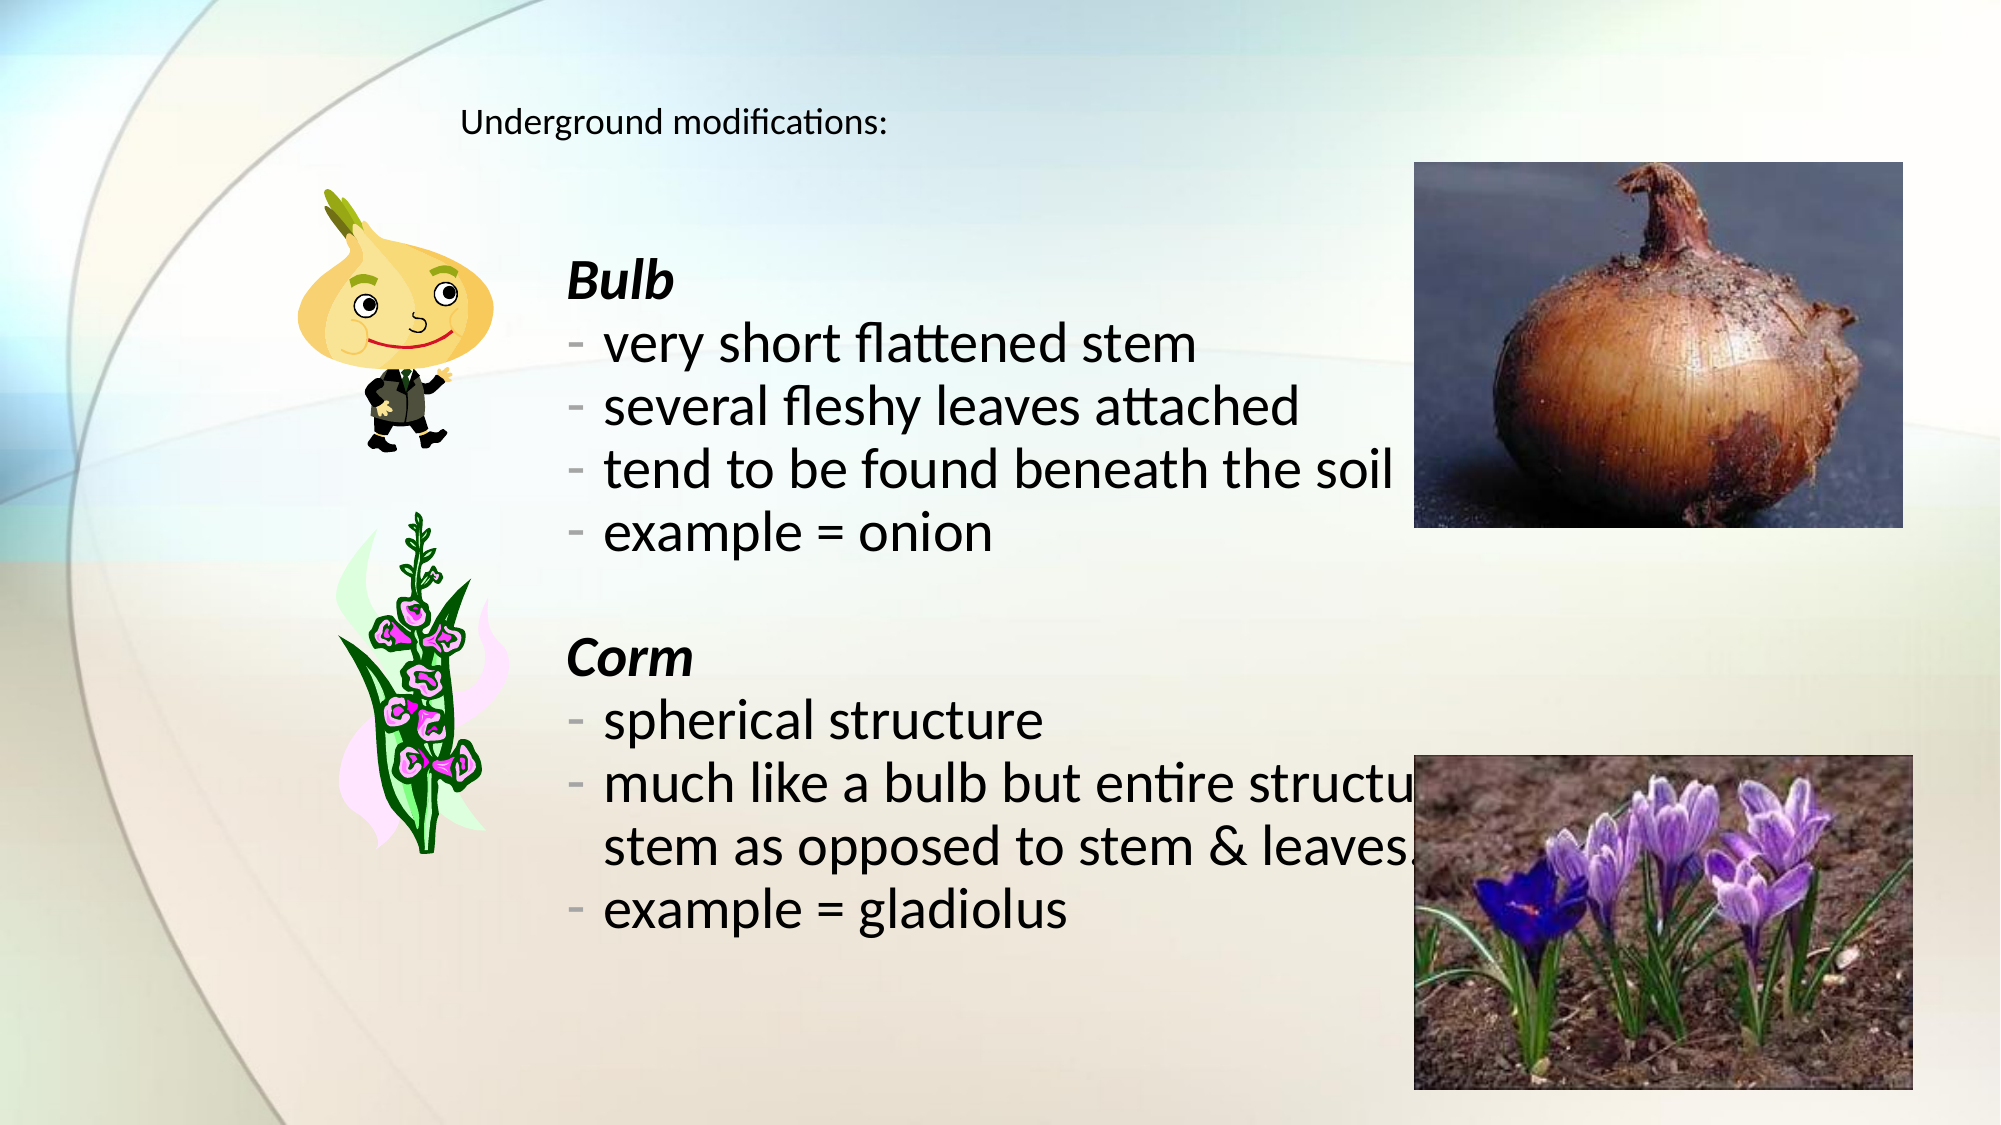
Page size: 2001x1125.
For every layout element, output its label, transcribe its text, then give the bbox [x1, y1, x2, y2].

picture [0, 0, 2001, 1125]
text_box Underground modifications: [445, 89, 1635, 150]
list Bulb very short flattened stem several fleshy leaves attached tend to be found beneath the soil example = onion Corm spherical structure much like a bulb but entire structure, is stem as opposed to stem & leaves. example = gladiolus [551, 241, 1664, 1125]
